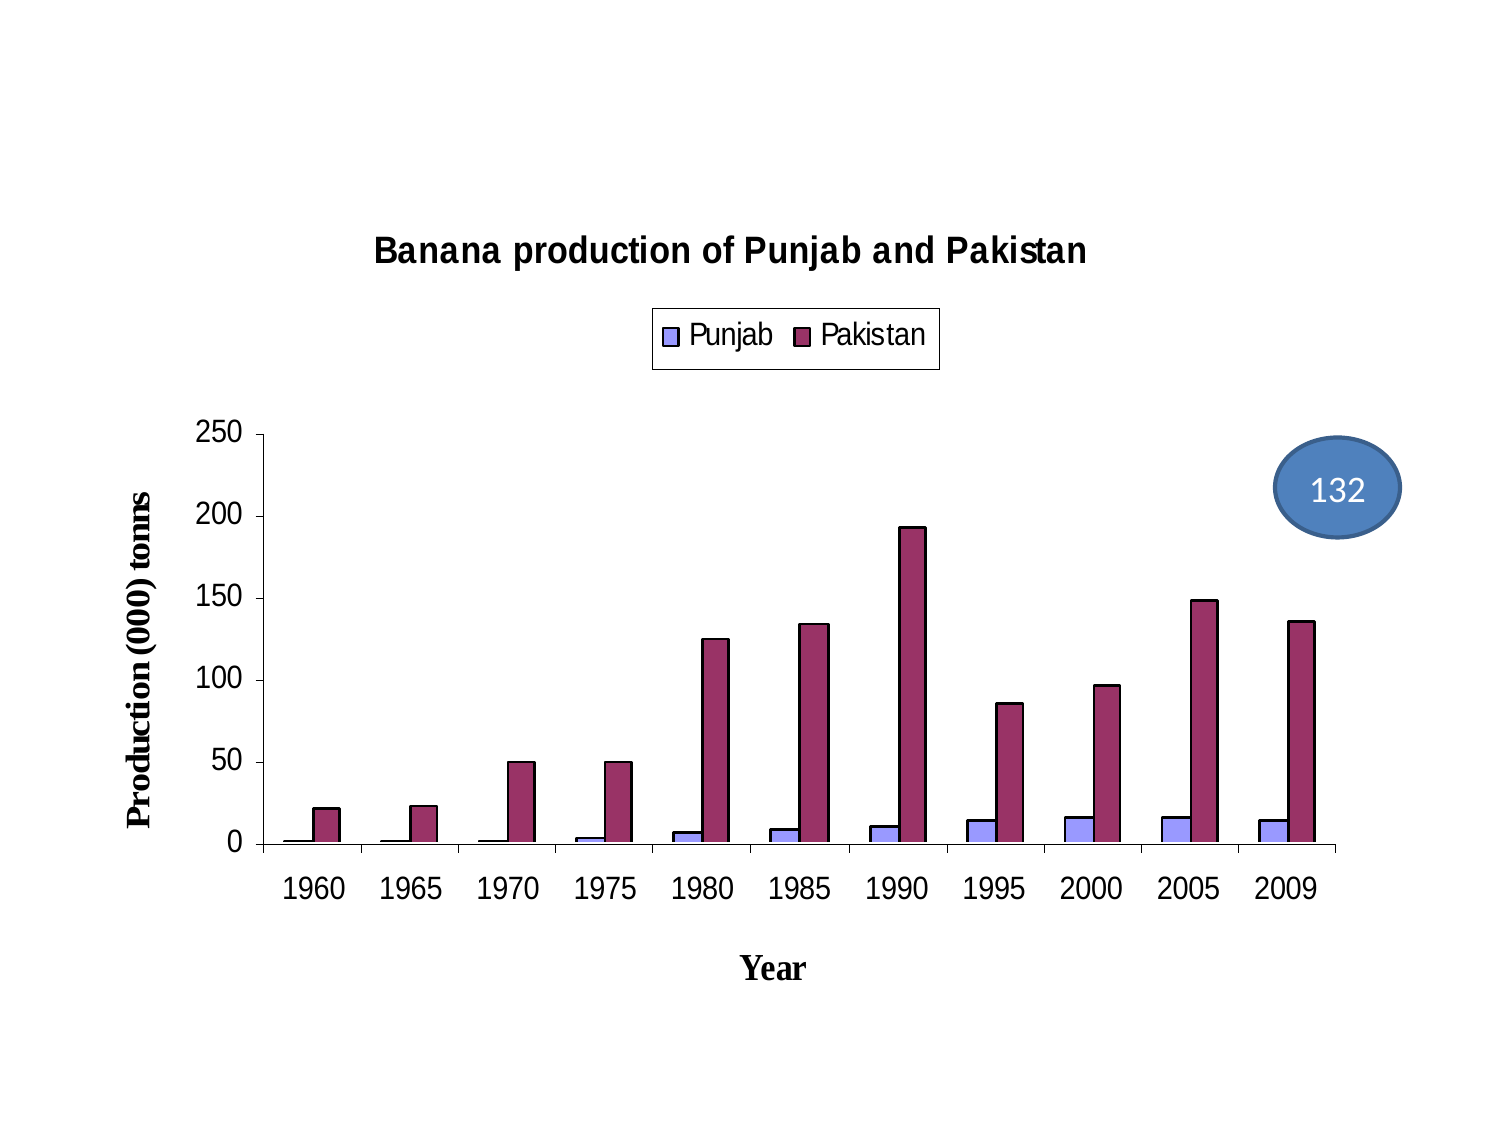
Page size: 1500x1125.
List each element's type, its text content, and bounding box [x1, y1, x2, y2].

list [87, 187, 1376, 1038]
text_box 132 [1379, 447, 1403, 528]
